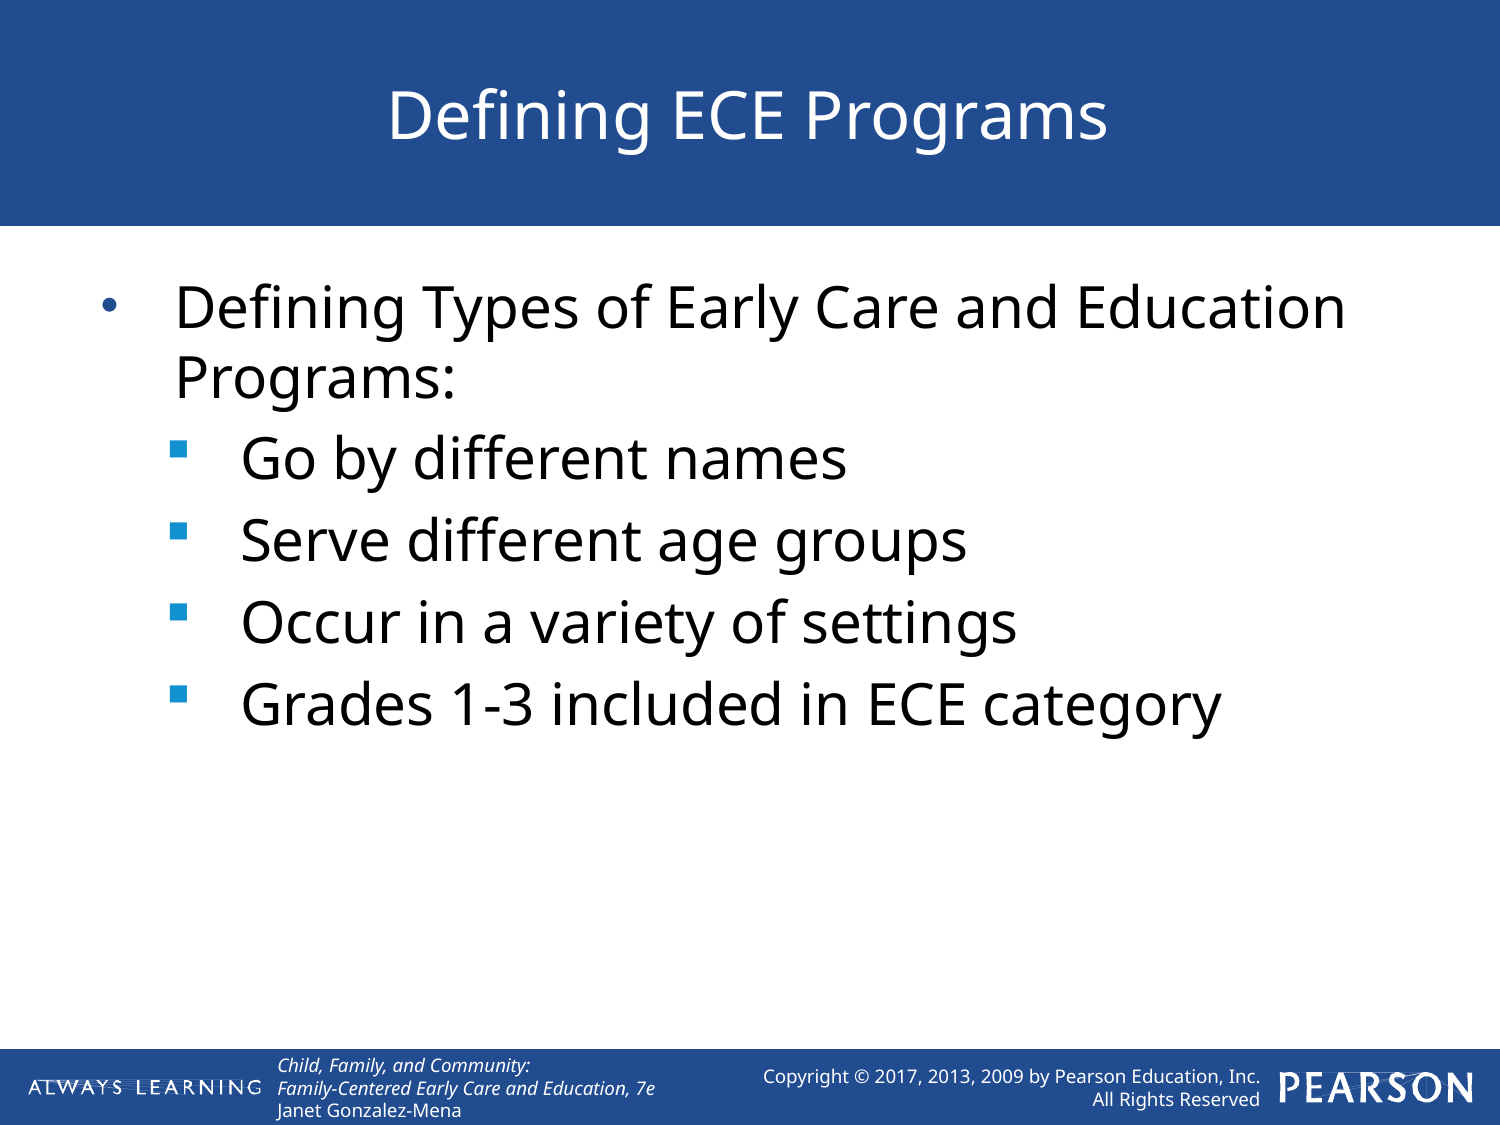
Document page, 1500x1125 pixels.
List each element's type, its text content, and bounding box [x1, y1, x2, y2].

title Defining ECE Programs [0, 0, 1500, 226]
list Defining Types of Early Care and Education Programs: Go by different names Serve different age groups Occur in a variety of settings Grades 1-3 included in ECE category [75, 262, 1450, 1005]
